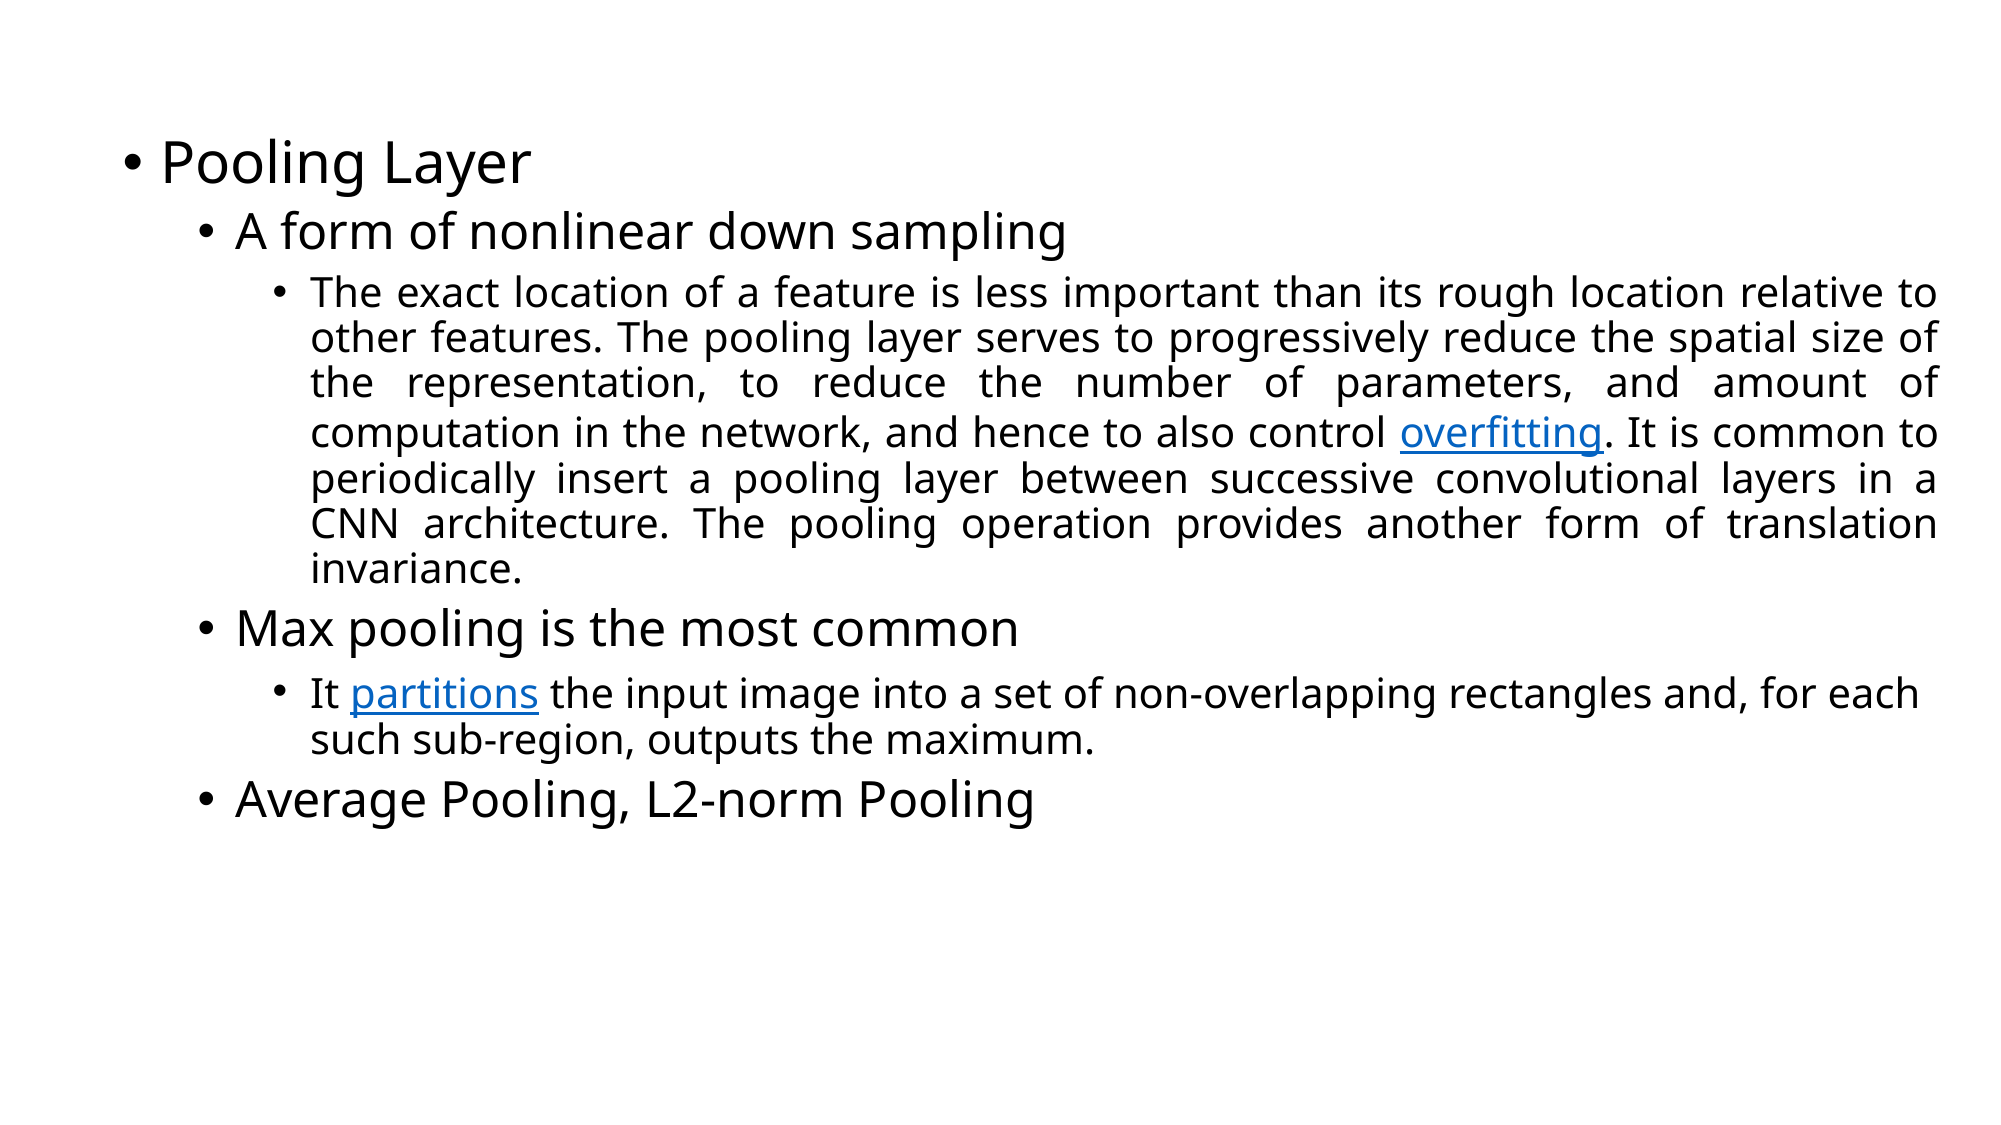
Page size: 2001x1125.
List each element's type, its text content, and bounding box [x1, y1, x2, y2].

list Pooling Layer A form of nonlinear down sampling The exact location of a feature is less important than its rough location relative to other features. The pooling layer serves to progressively reduce the spatial size of the representation, to reduce the number of parameters, and amount of computation in the network, and hence to also control overfitting. It is common to periodically insert a pooling layer between successive convolutional layers in a CNN architecture. The pooling operation provides another form of translation invariance. Max pooling is the most common It partitions the input image into a set of non-overlapping rectangles and, for each such sub-region, outputs the maximum. Average Pooling, L2-norm Pooling [107, 45, 1955, 959]
